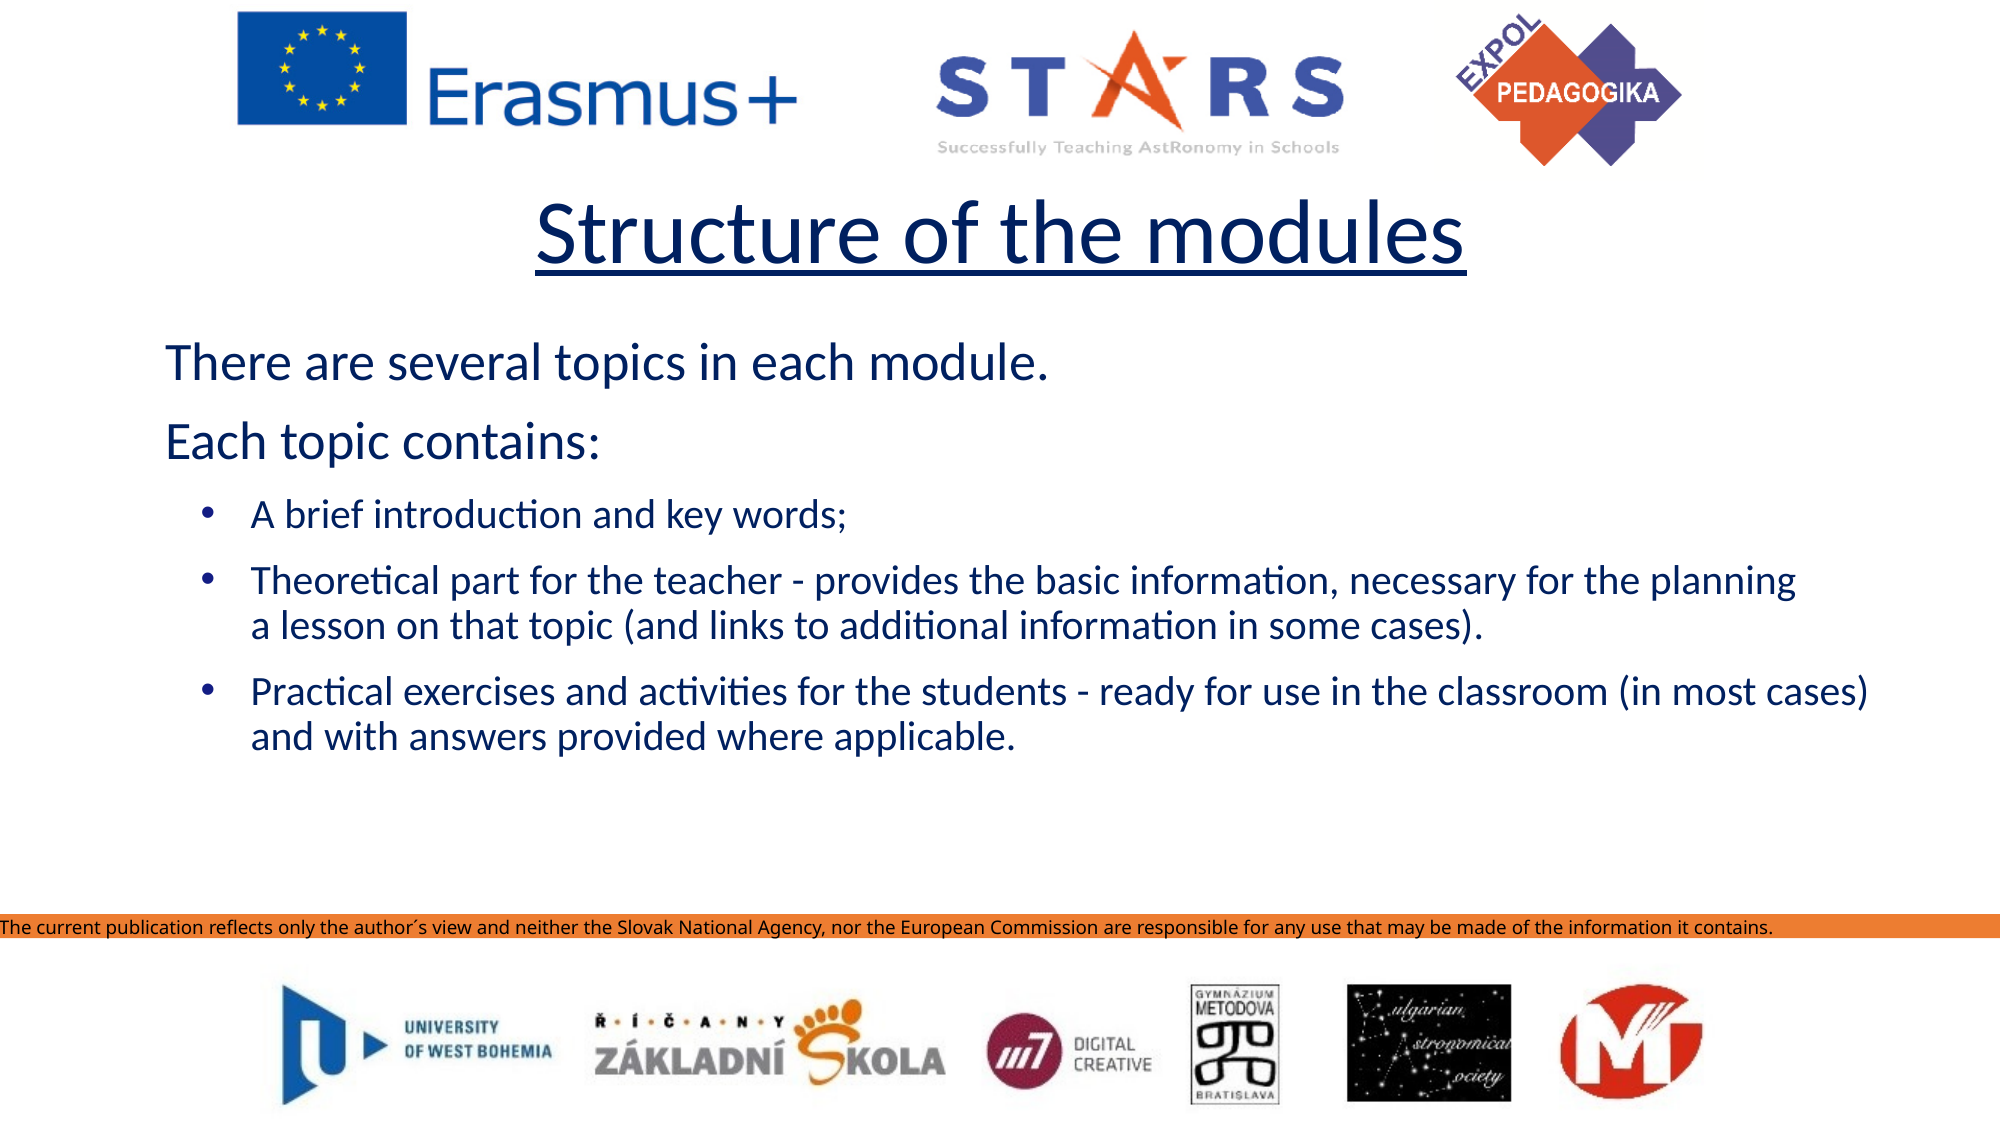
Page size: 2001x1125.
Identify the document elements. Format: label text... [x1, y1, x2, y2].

picture [260, 954, 1743, 1125]
text_box The current publication reflects only the author´s view and neither the Slovak National Agency, nor the European Commission are responsible for any use that may be made of the information it contains. [0, 914, 2000, 939]
title Structure of the modules [0, 175, 2000, 285]
picture [205, 0, 1795, 181]
list There are several topics in each module. Each topic contains: A brief introduction and key words; Theoretical part for the teacher - provides the basic information, necessary for the planning a lesson on that topic (and links to additional information in some cases). Practical exercises and activities for the students - ready for use in the classroom (in most cases) and with answers provided where applicable. [14, 333, 1921, 865]
